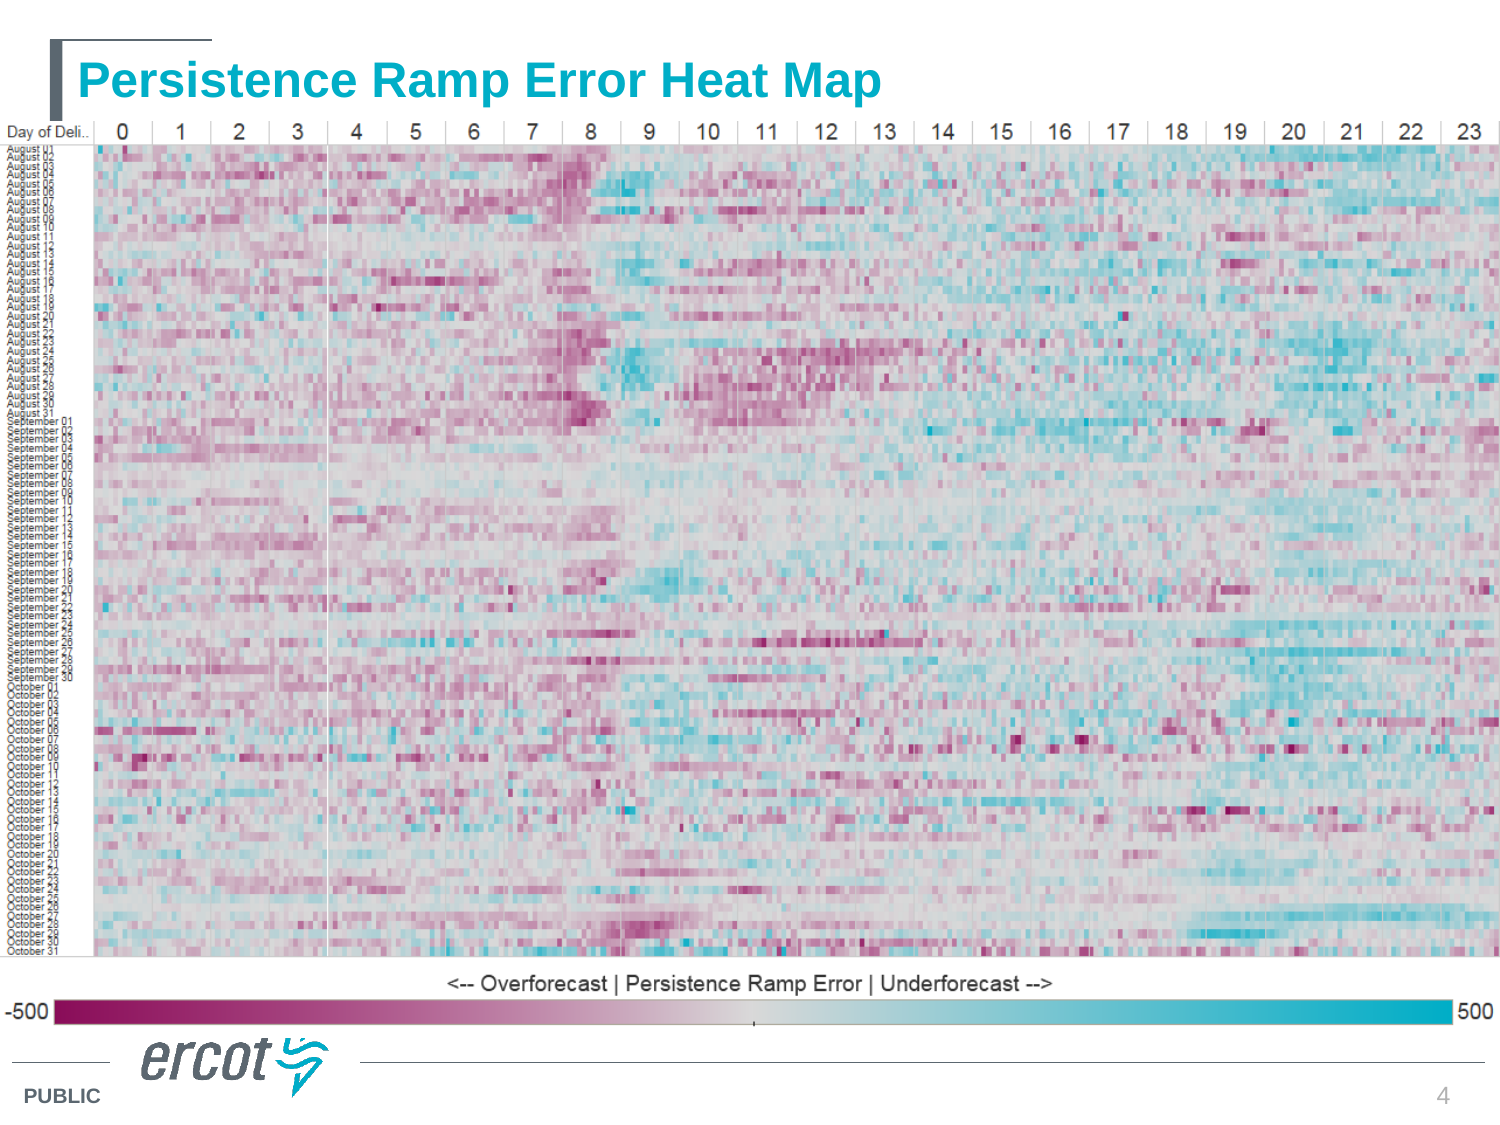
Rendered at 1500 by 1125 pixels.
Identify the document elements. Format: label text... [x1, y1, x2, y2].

title Persistence Ramp Error Heat Map [62, 39, 1450, 119]
slide_number 4 [1400, 1076, 1488, 1113]
picture [0, 121, 1500, 1100]
